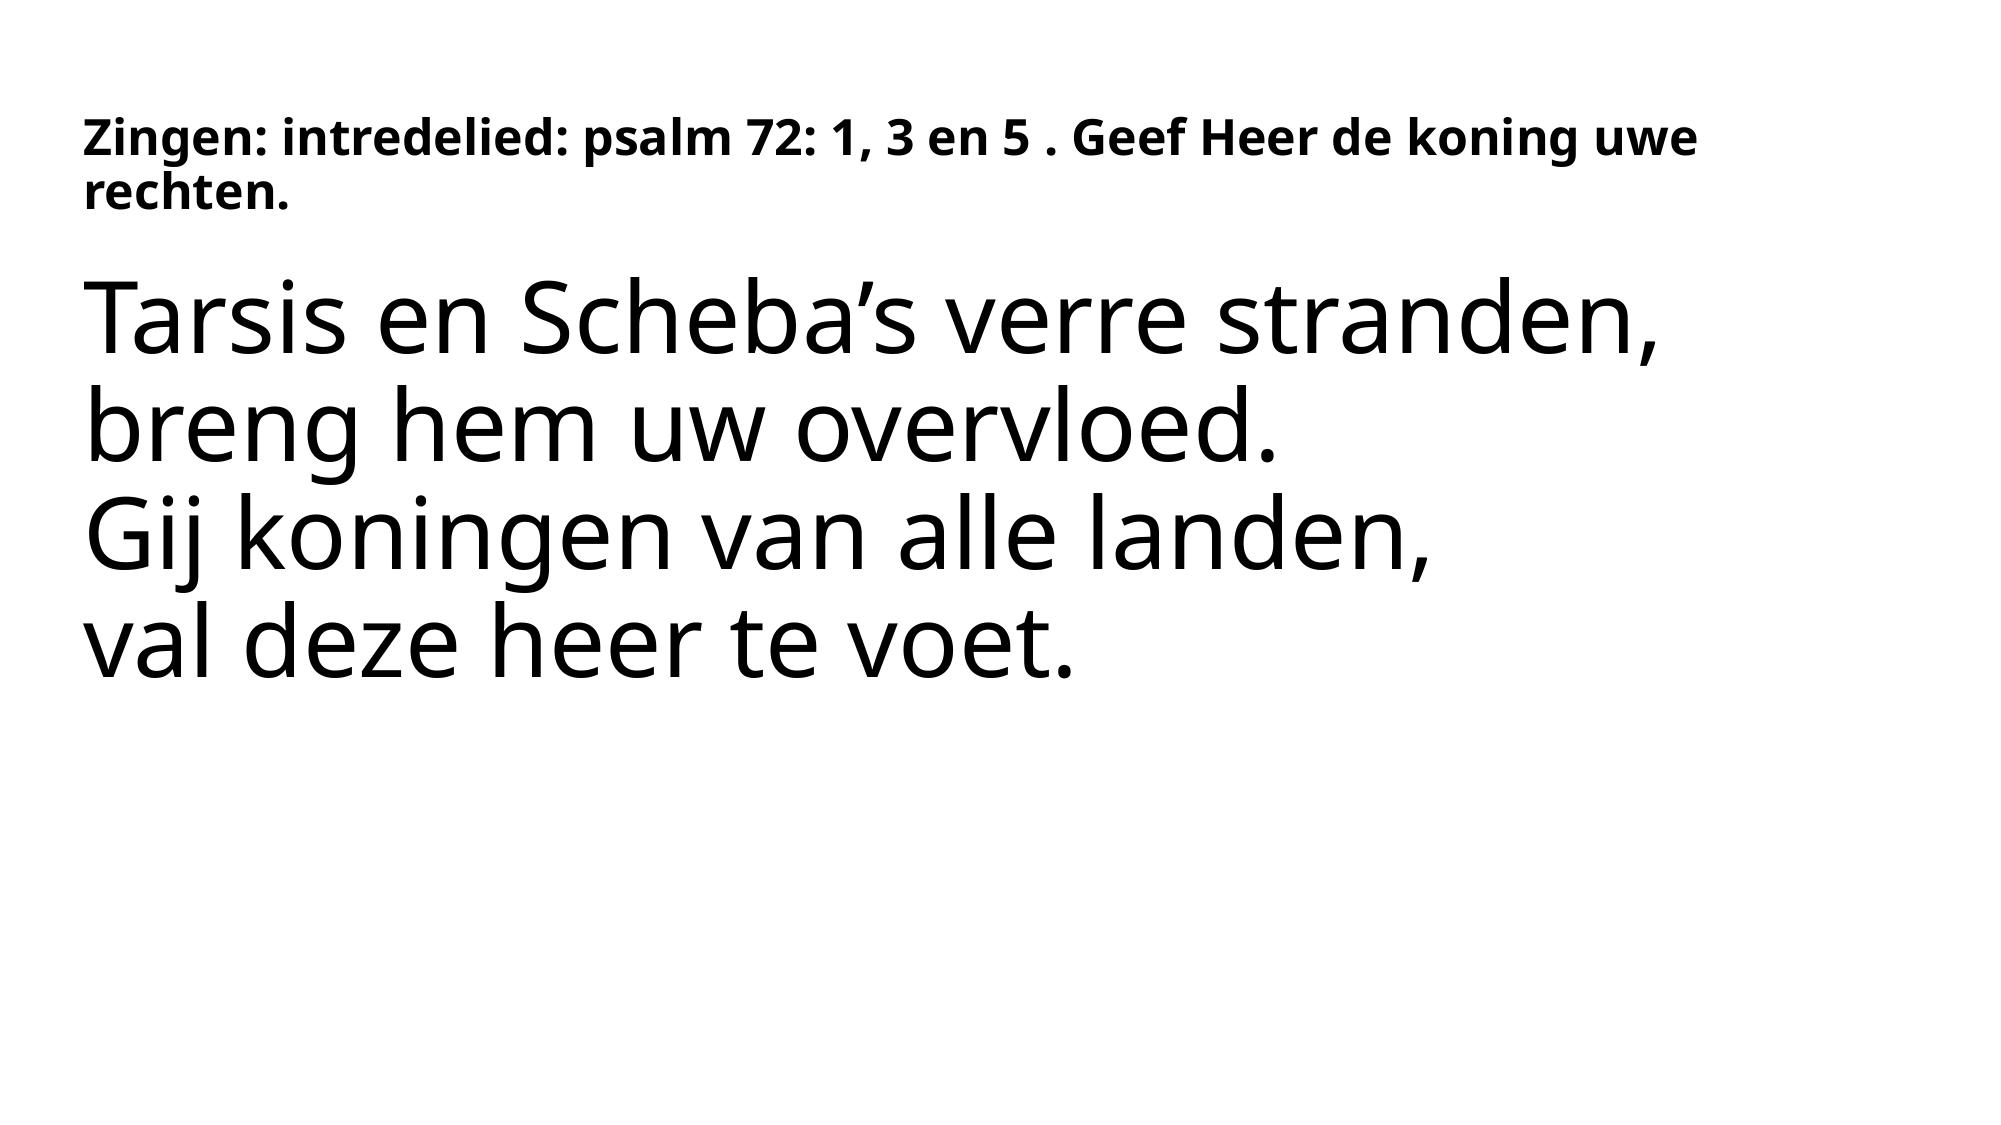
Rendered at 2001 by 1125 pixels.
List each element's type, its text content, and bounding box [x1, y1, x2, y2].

title Zingen: intredelied: psalm 72: 1, 3 en 5 . Geef Heer de koning uwe rechten. [68, 97, 1932, 223]
list Tarsis en Scheba’s verre stranden, breng hem uw overvloed. Gij koningen van alle landen, val deze heer te voet. [68, 252, 1932, 1000]
